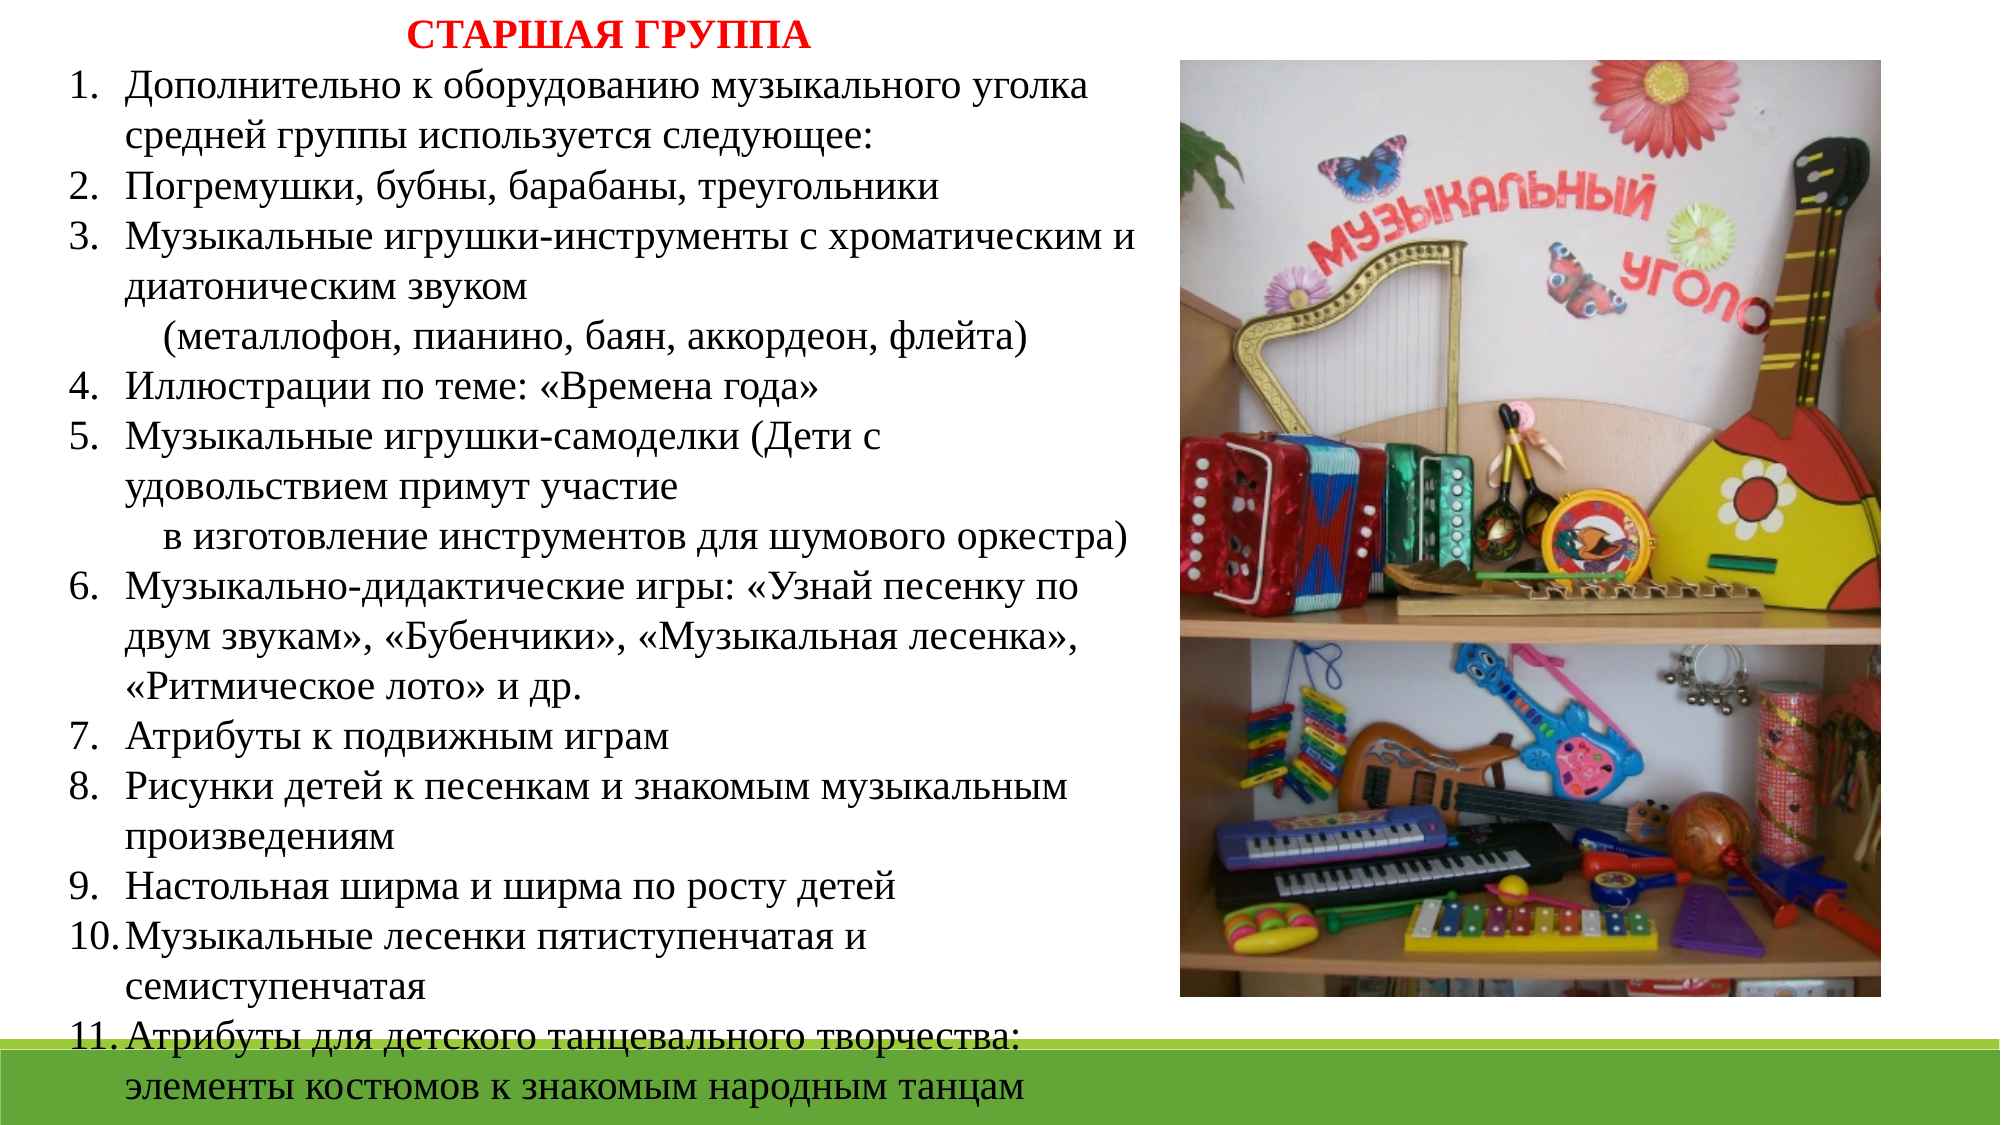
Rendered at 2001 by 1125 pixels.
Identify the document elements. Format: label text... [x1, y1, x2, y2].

picture [1180, 60, 1882, 998]
text_box СТАРШАЯ ГРУППА Дополнительно к оборудованию музыкального уголка средней группы используется следующее: Погремушки, бубны, барабаны, треугольники Музыкальные игрушки-инструменты с хроматическим и диатоническим звуком (металлофон, пианино, баян, аккордеон, флейта) Иллюстрации по теме: «Времена года» Музыкальные игрушки-самоделки (Дети с удовольствием примут участие в изготовление инструментов для шумового оркестра) Музыкально-дидактические игры: «Узнай песенку по двум звукам», «Бубенчики», «Музыкальная лесенка», «Ритмическое лото» и др. Атрибуты к подвижным играм Рисунки детей к песенкам и знакомым музыкальным произведениям Настольная ширма и ширма по росту детей Музыкальные лесенки пятиступенчатая и семиступенчатая Атрибуты для детского танцевального творчества: элементы костюмов к знакомым народным танцам [53, 0, 1165, 1116]
